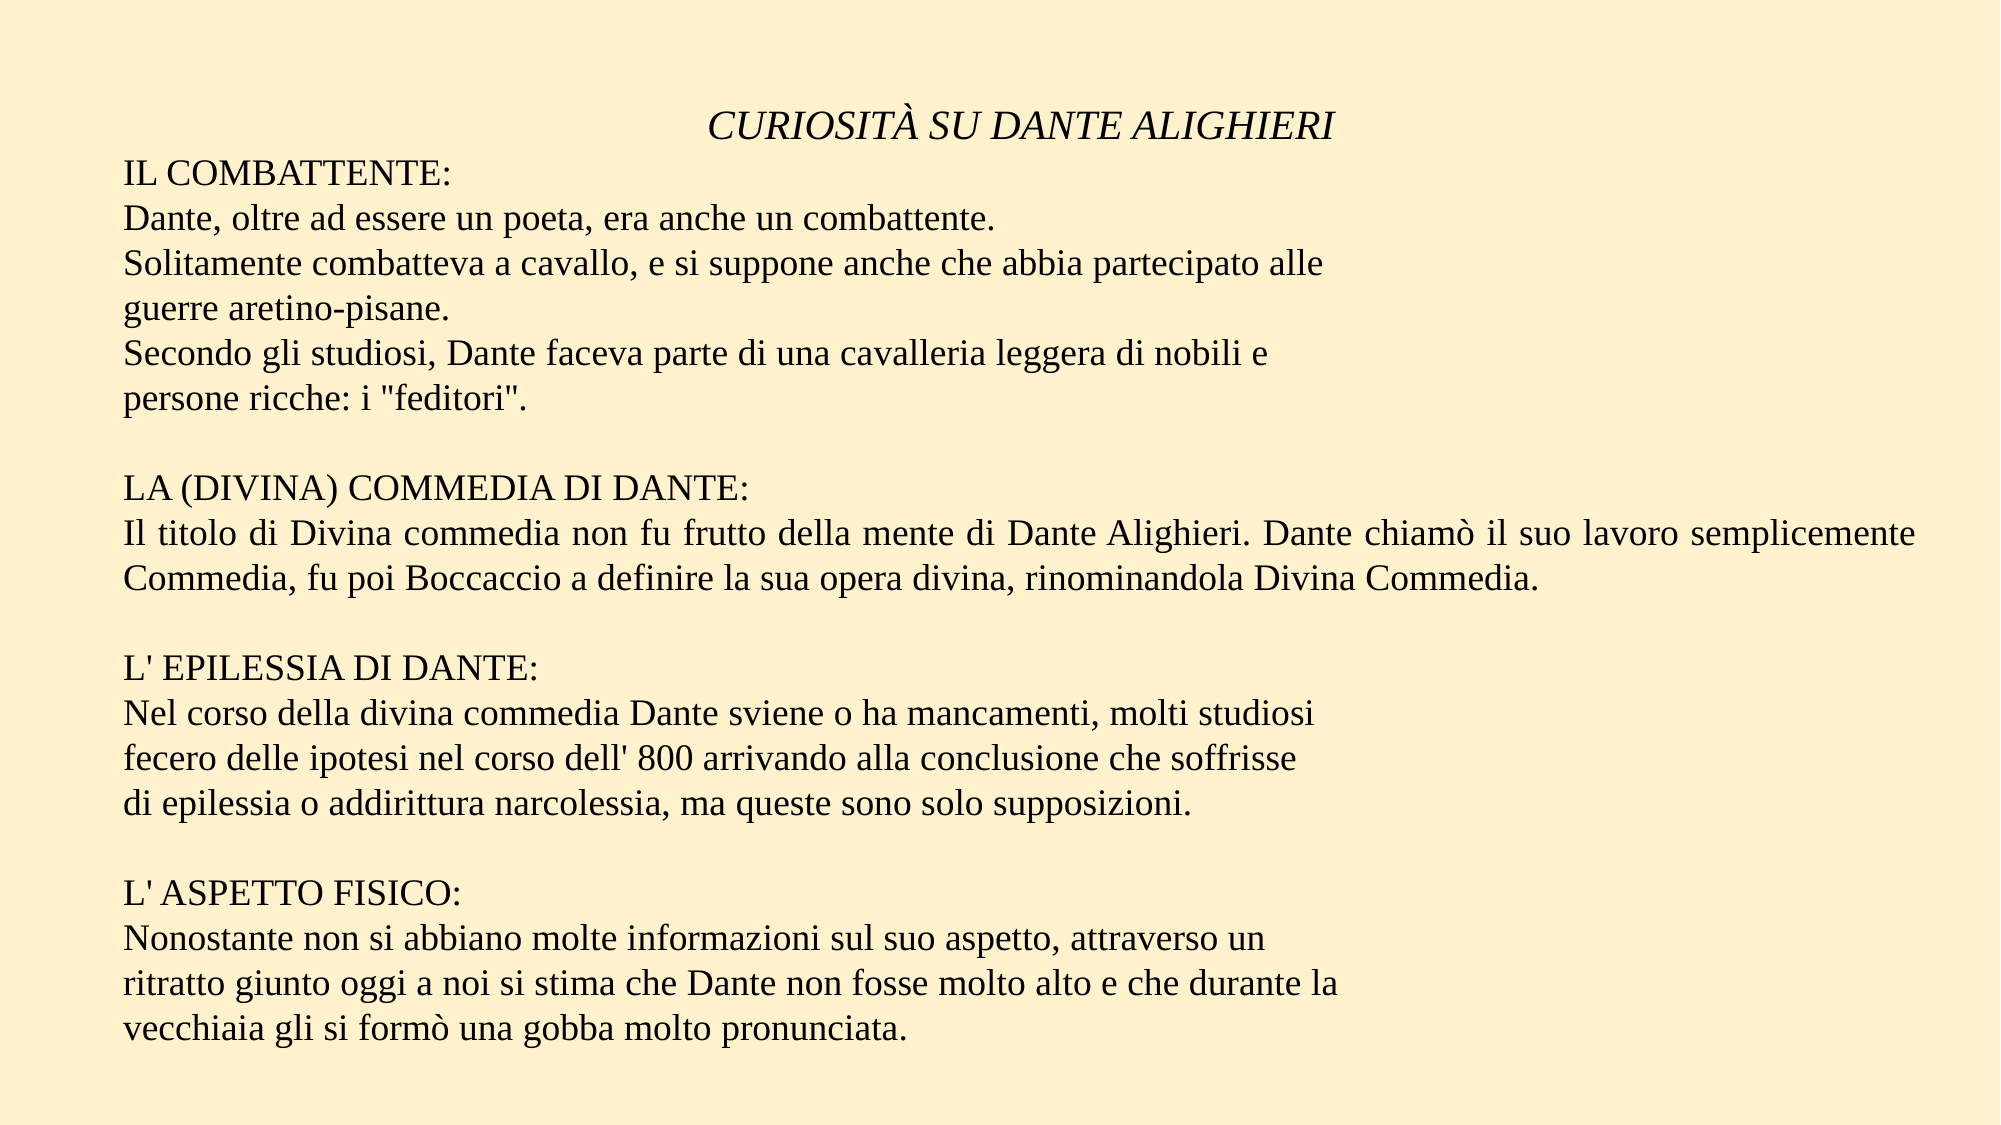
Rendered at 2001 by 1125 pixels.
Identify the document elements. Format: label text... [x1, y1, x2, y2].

text_box CURIOSITÀ SU DANTE ALIGHIERI IL COMBATTENTE: Dante, oltre ad essere un poeta, era anche un combattente. Solitamente combatteva a cavallo, e si suppone anche che abbia partecipato alle guerre aretino-pisane. Secondo gli studiosi, Dante faceva parte di una cavalleria leggera di nobili e persone ricche: i ''feditori''. LA (DIVINA) COMMEDIA DI DANTE: Il titolo di Divina commedia non fu frutto della mente di Dante Alighieri. Dante chiamò il suo lavoro semplicemente Commedia, fu poi Boccaccio a definire la sua opera divina, rinominandola Divina Commedia. L' EPILESSIA DI DANTE: Nel corso della divina commedia Dante sviene o ha mancamenti, molti studiosi fecero delle ipotesi nel corso dell' 800 arrivando alla conclusione che soffrisse di epilessia o addirittura narcolessia, ma queste sono solo supposizioni. L' ASPETTO FISICO: Nonostante non si abbiano molte informazioni sul suo aspetto, attraverso un ritratto giunto oggi a noi si stima che Dante non fosse molto alto e che durante la vecchiaia gli si formò una gobba molto pronunciata. [108, 90, 1934, 1055]
